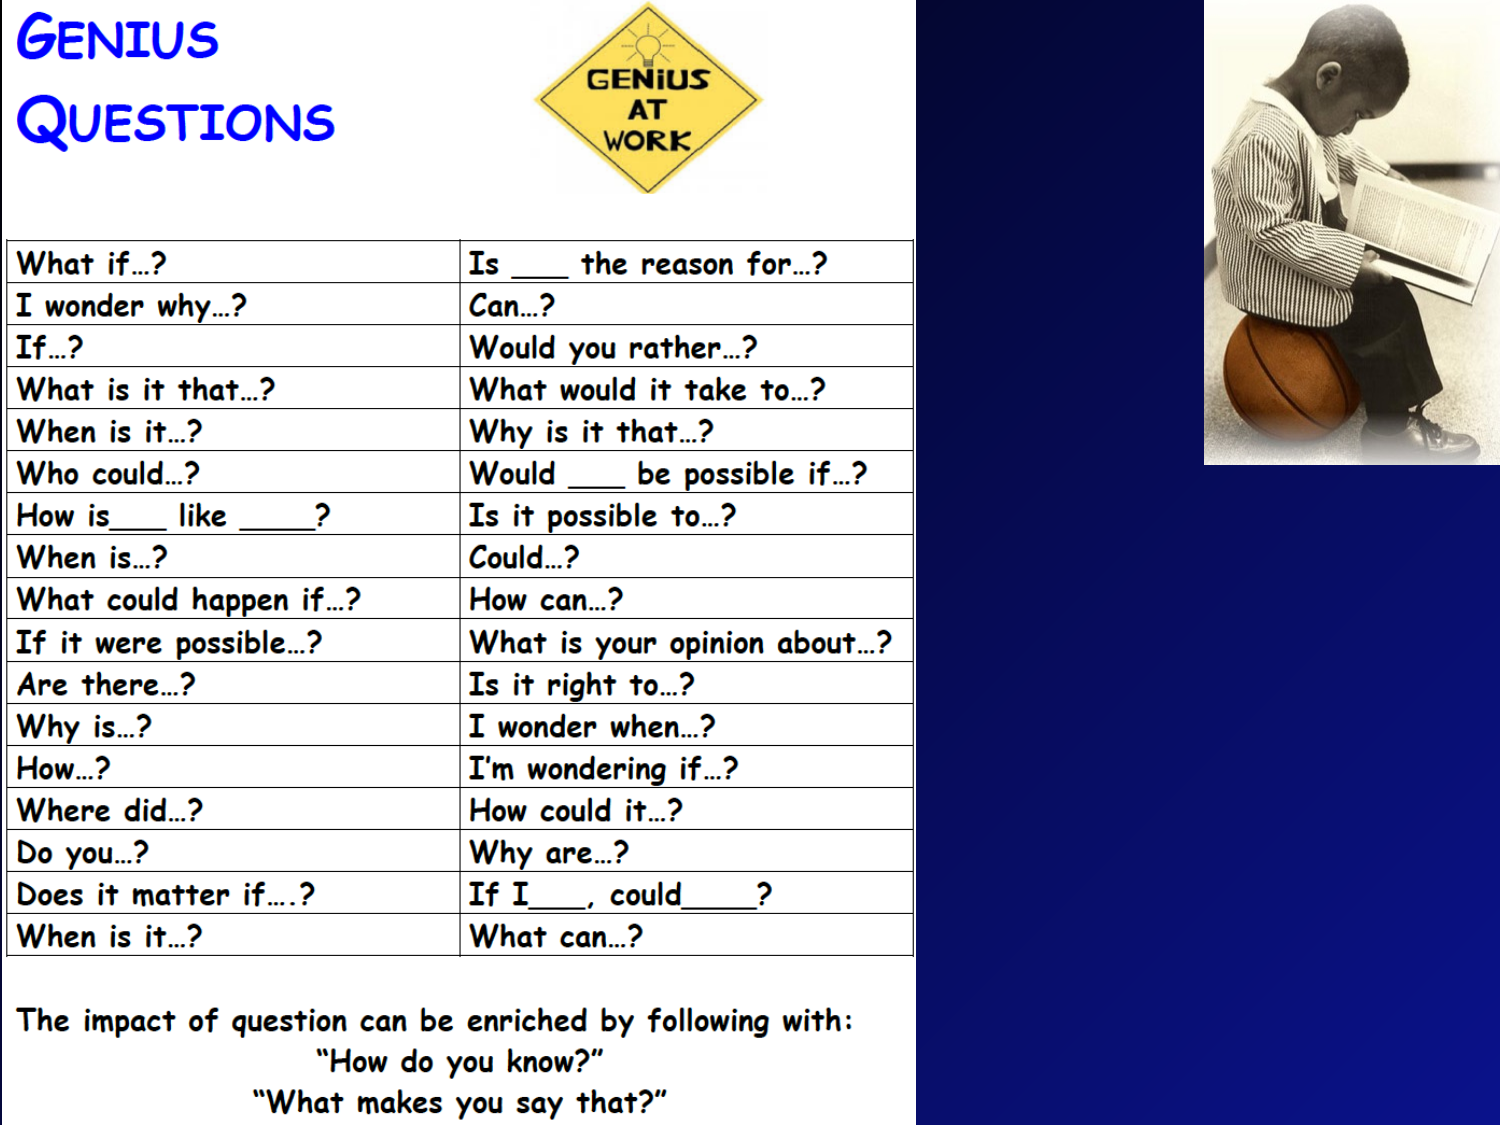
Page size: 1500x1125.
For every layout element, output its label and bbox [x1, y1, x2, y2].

picture [2, 0, 916, 1125]
picture [1203, 0, 1500, 465]
